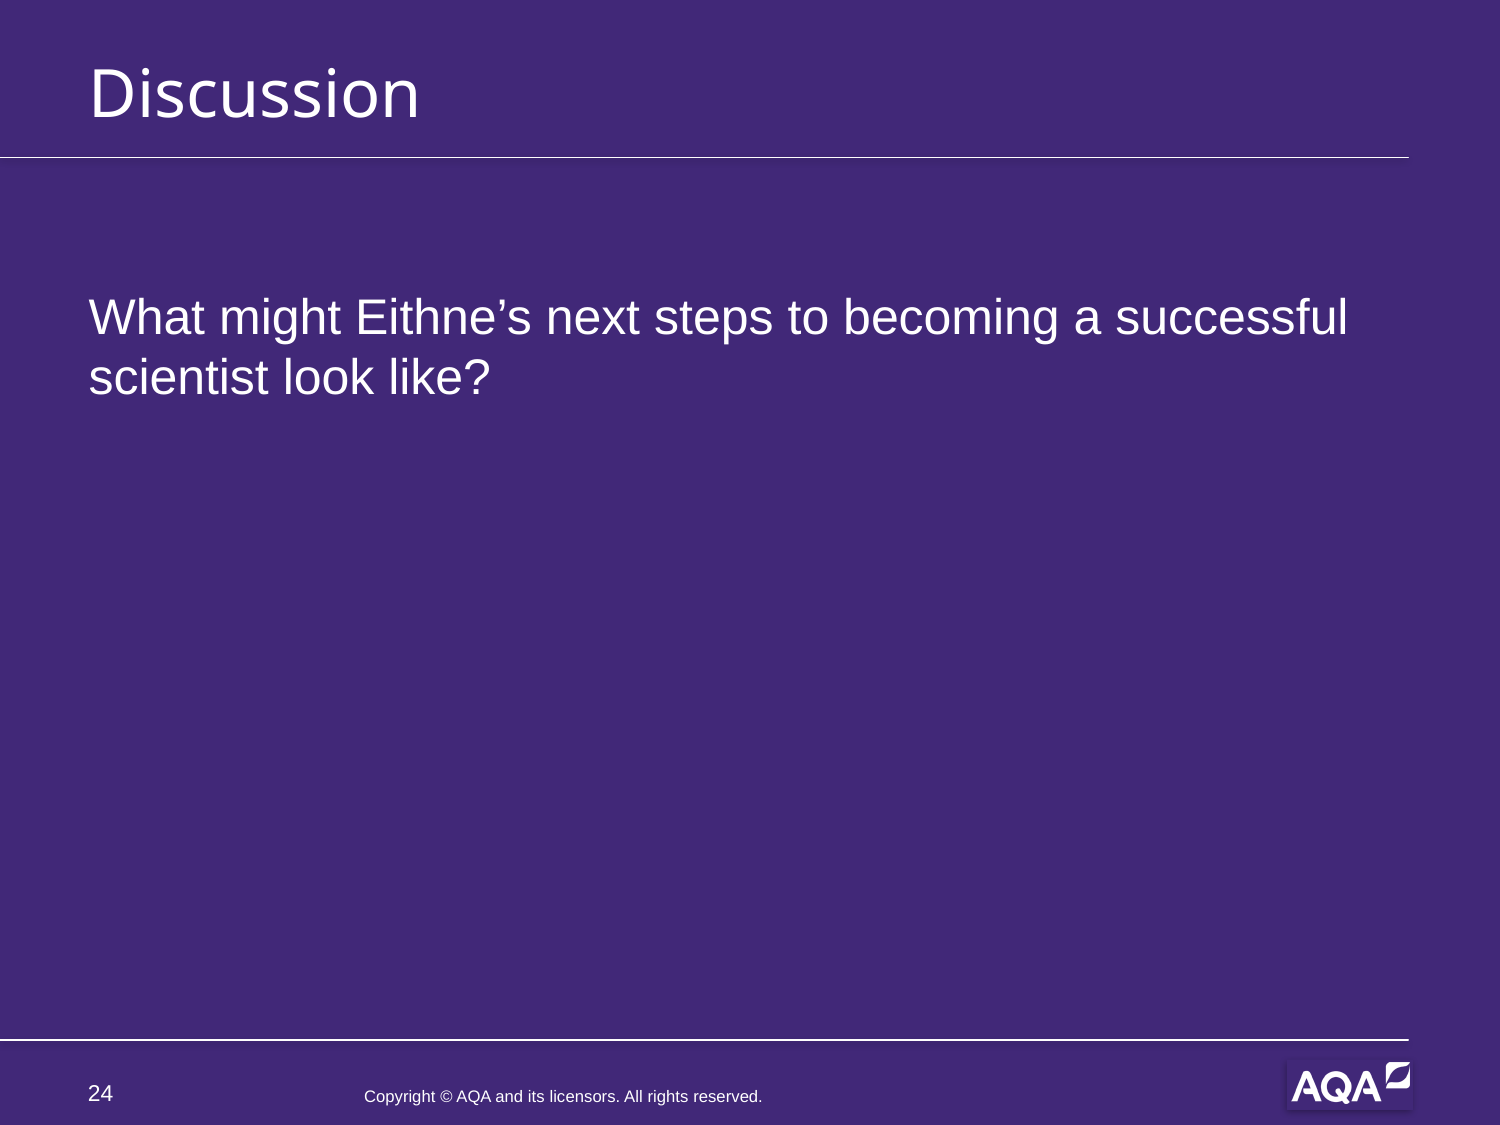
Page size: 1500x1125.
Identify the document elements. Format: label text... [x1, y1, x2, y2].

title Discussion [88, 72, 1409, 144]
list What might Eithne’s next steps to becoming a successful scientist look like? [88, 284, 1409, 1007]
footer Copyright © AQA and its licensors. All rights reserved. [324, 1084, 764, 1124]
picture [1291, 1062, 1410, 1104]
slide_number 24 [72, 1062, 188, 1123]
